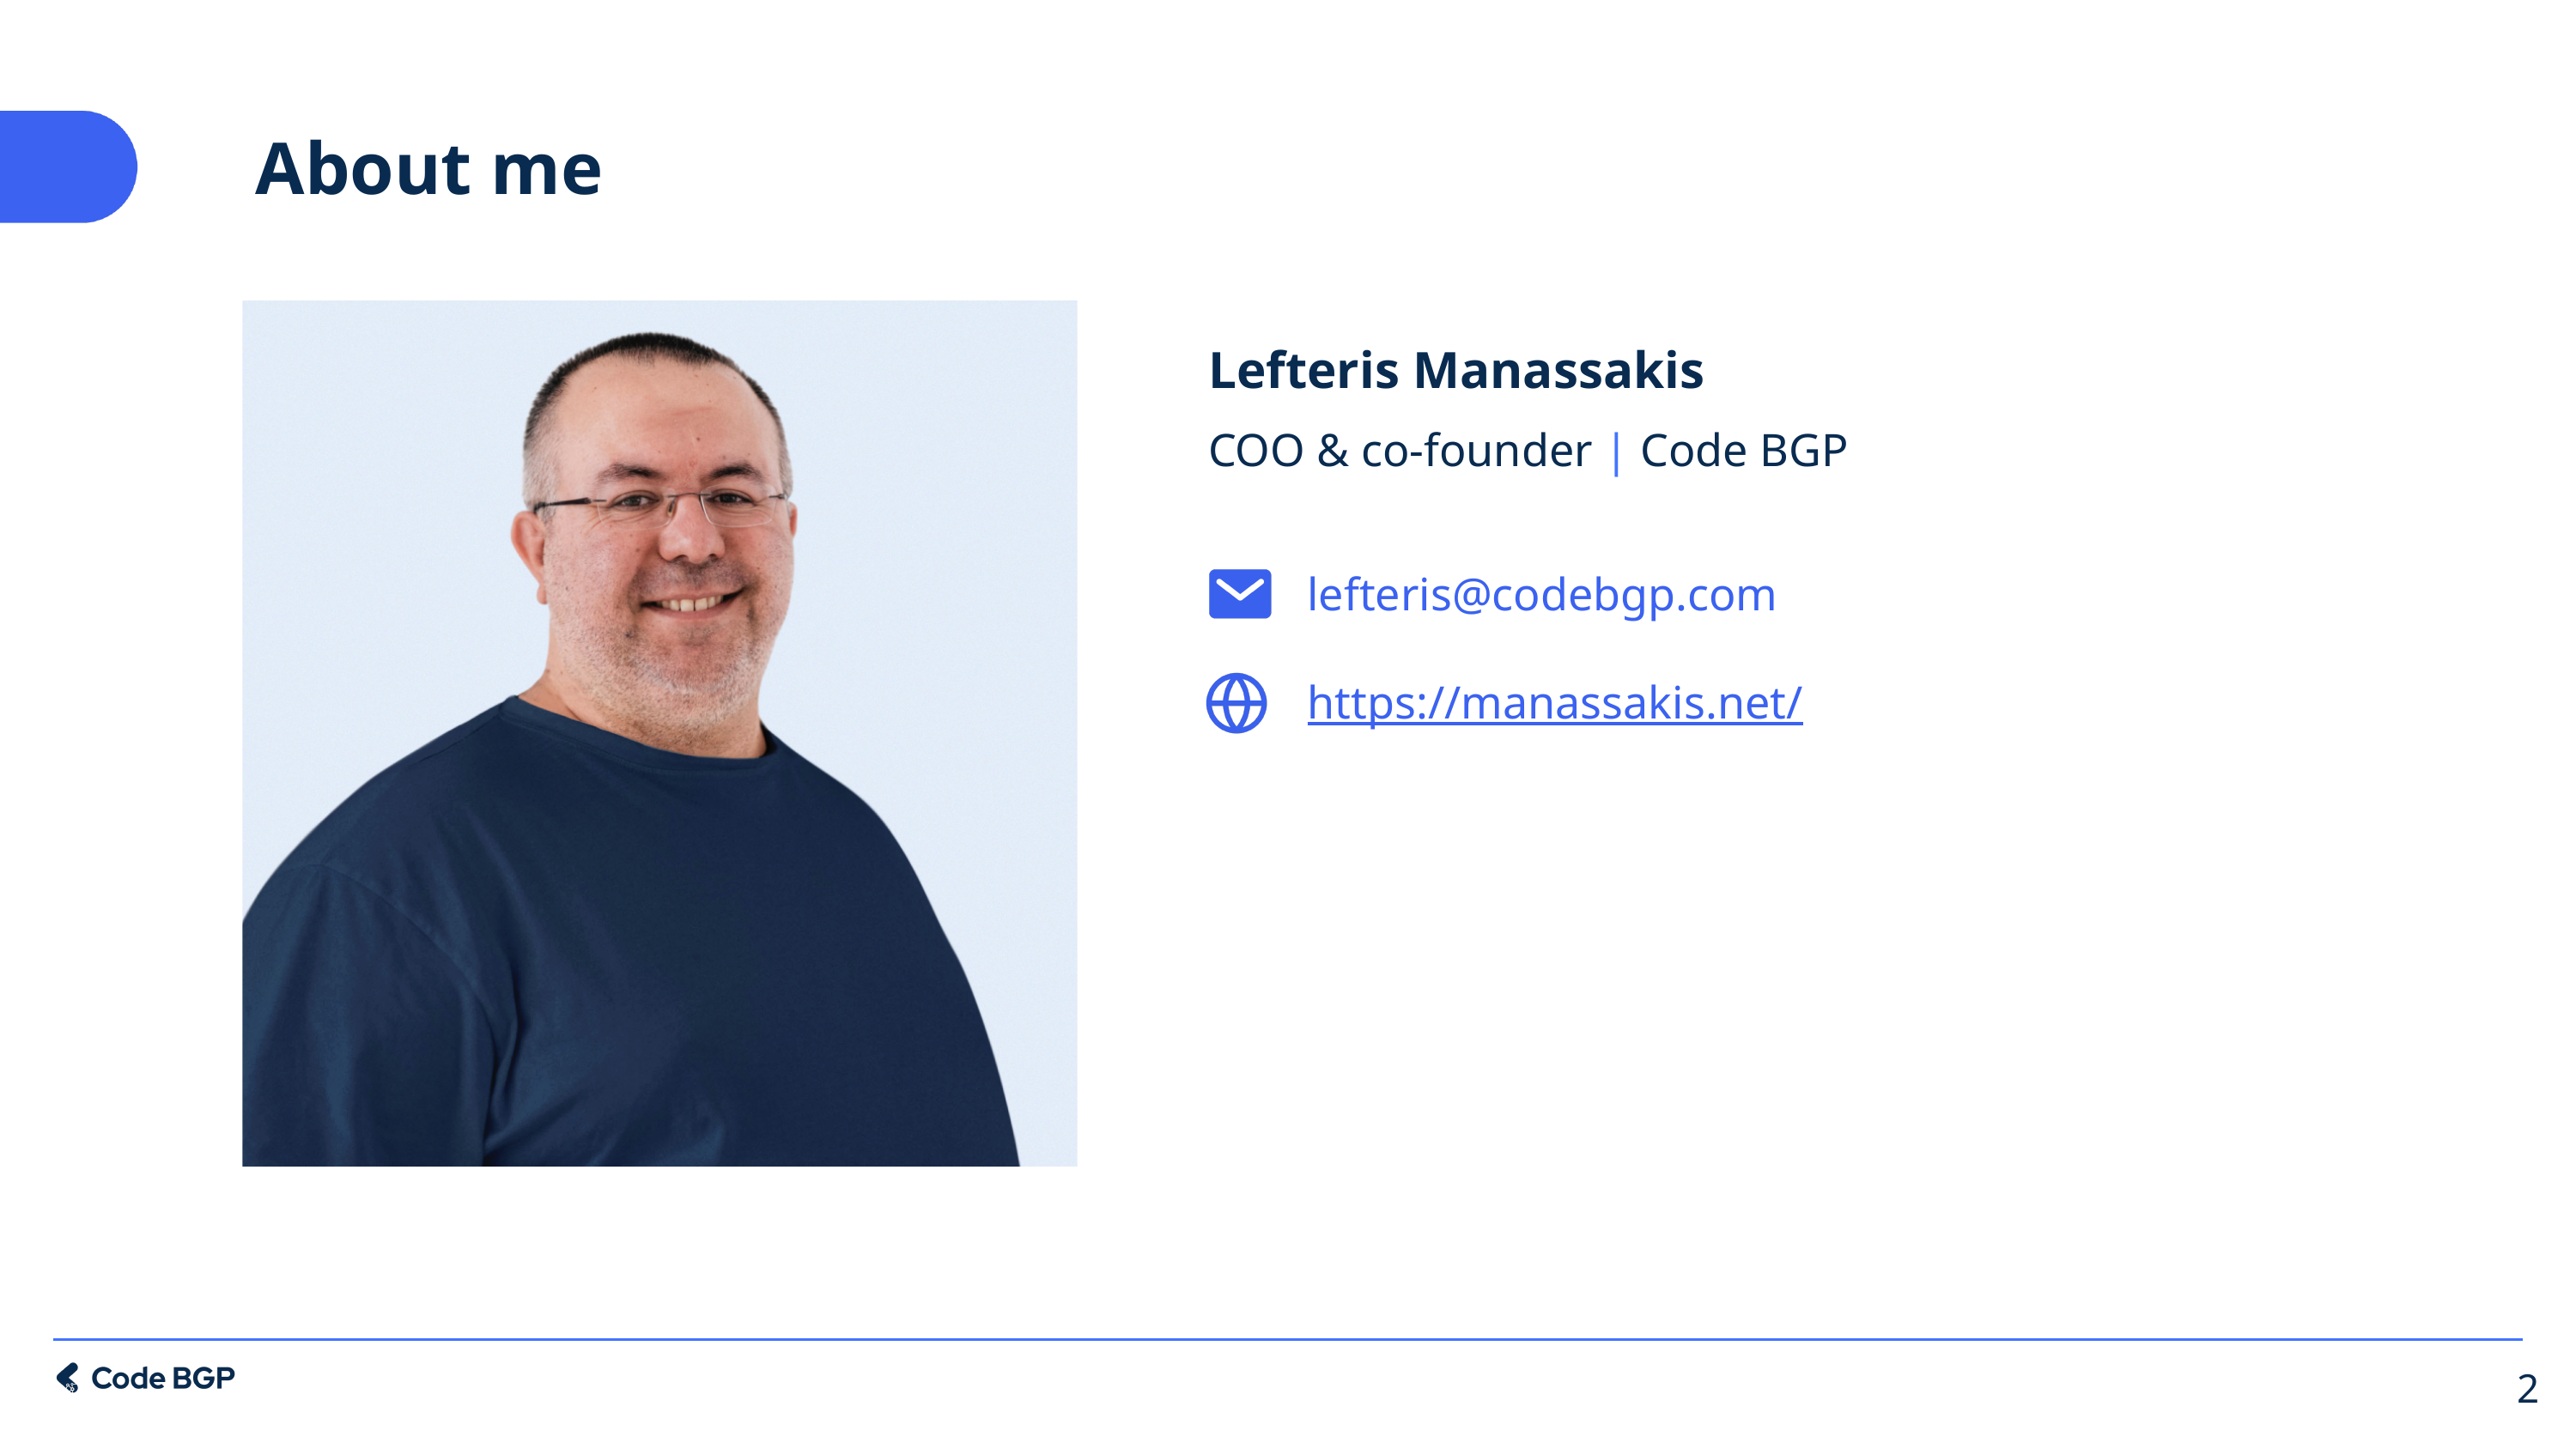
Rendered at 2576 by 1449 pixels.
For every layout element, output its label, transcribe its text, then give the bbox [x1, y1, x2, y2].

picture [1202, 552, 1278, 627]
picture [0, 107, 142, 226]
slide_number ‹#› [2410, 1337, 2566, 1449]
picture [242, 300, 1078, 1167]
picture [1202, 669, 1272, 738]
picture [56, 1361, 235, 1393]
text_box https://manassakis.net/ [1294, 661, 2147, 744]
text_box Lefteris Manassakis [1195, 301, 2054, 387]
text_box lefteris@codebgp.com [1294, 553, 2147, 636]
text_box COO & co-founder | Code BGP [1195, 387, 2054, 477]
title About me [242, 110, 2317, 223]
